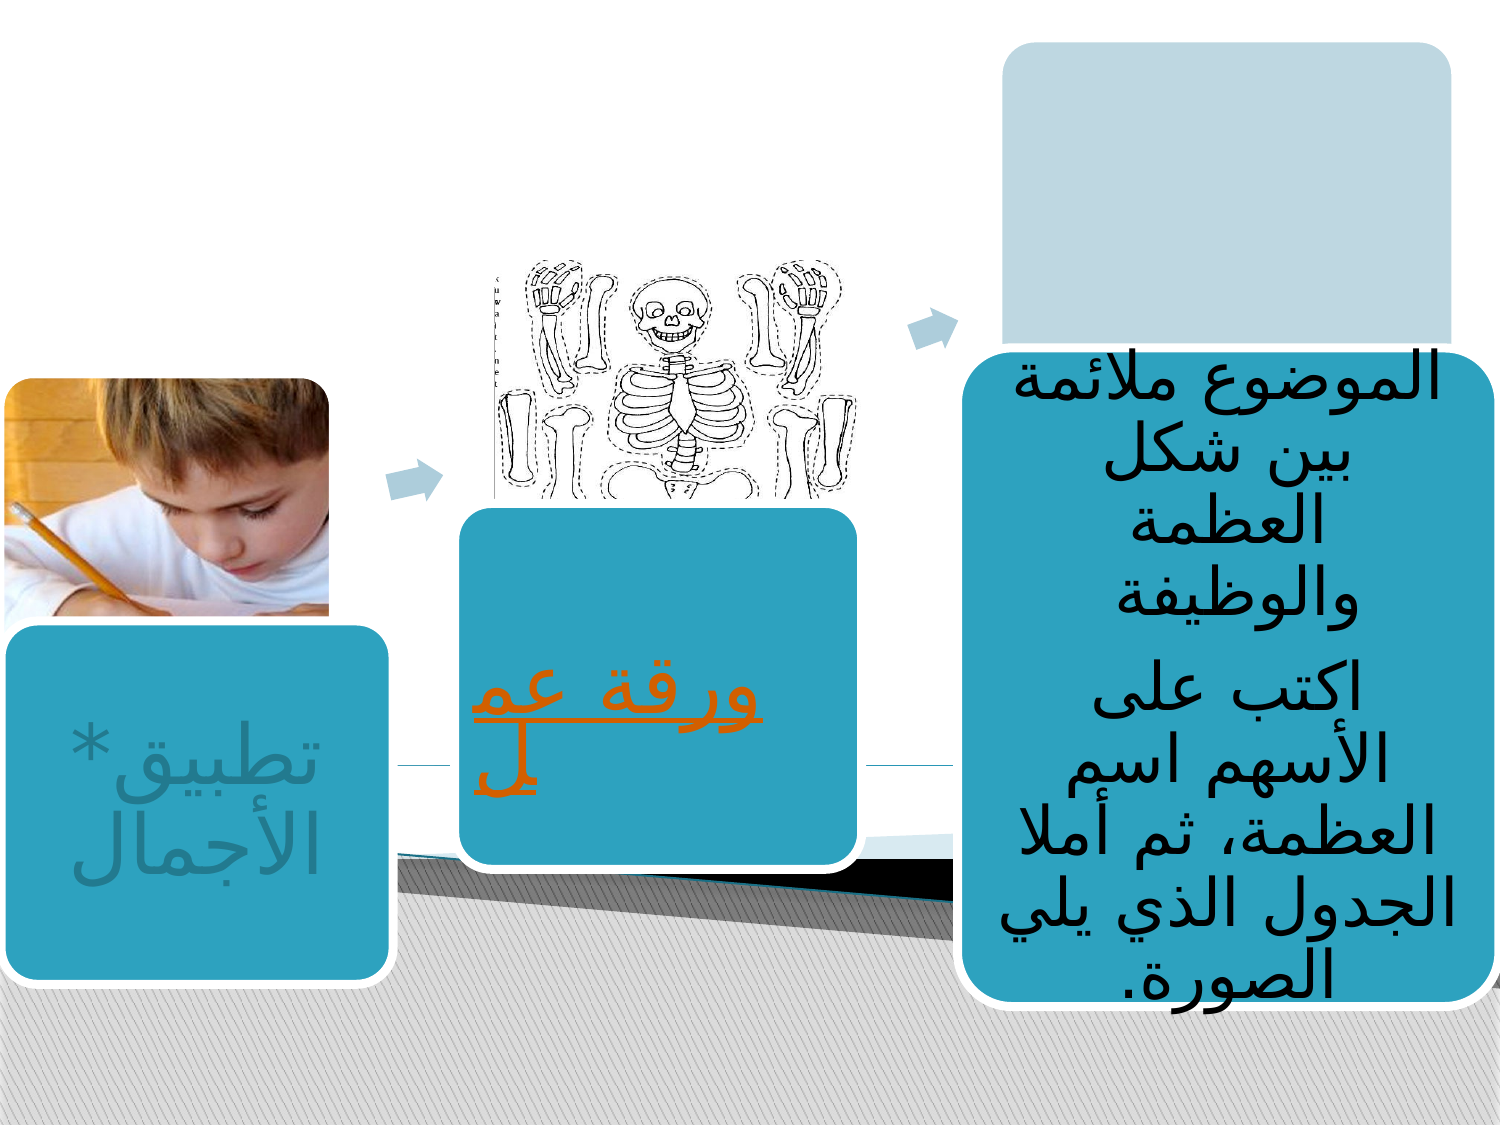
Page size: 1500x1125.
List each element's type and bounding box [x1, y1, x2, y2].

text_box [0, 0, 1500, 1125]
